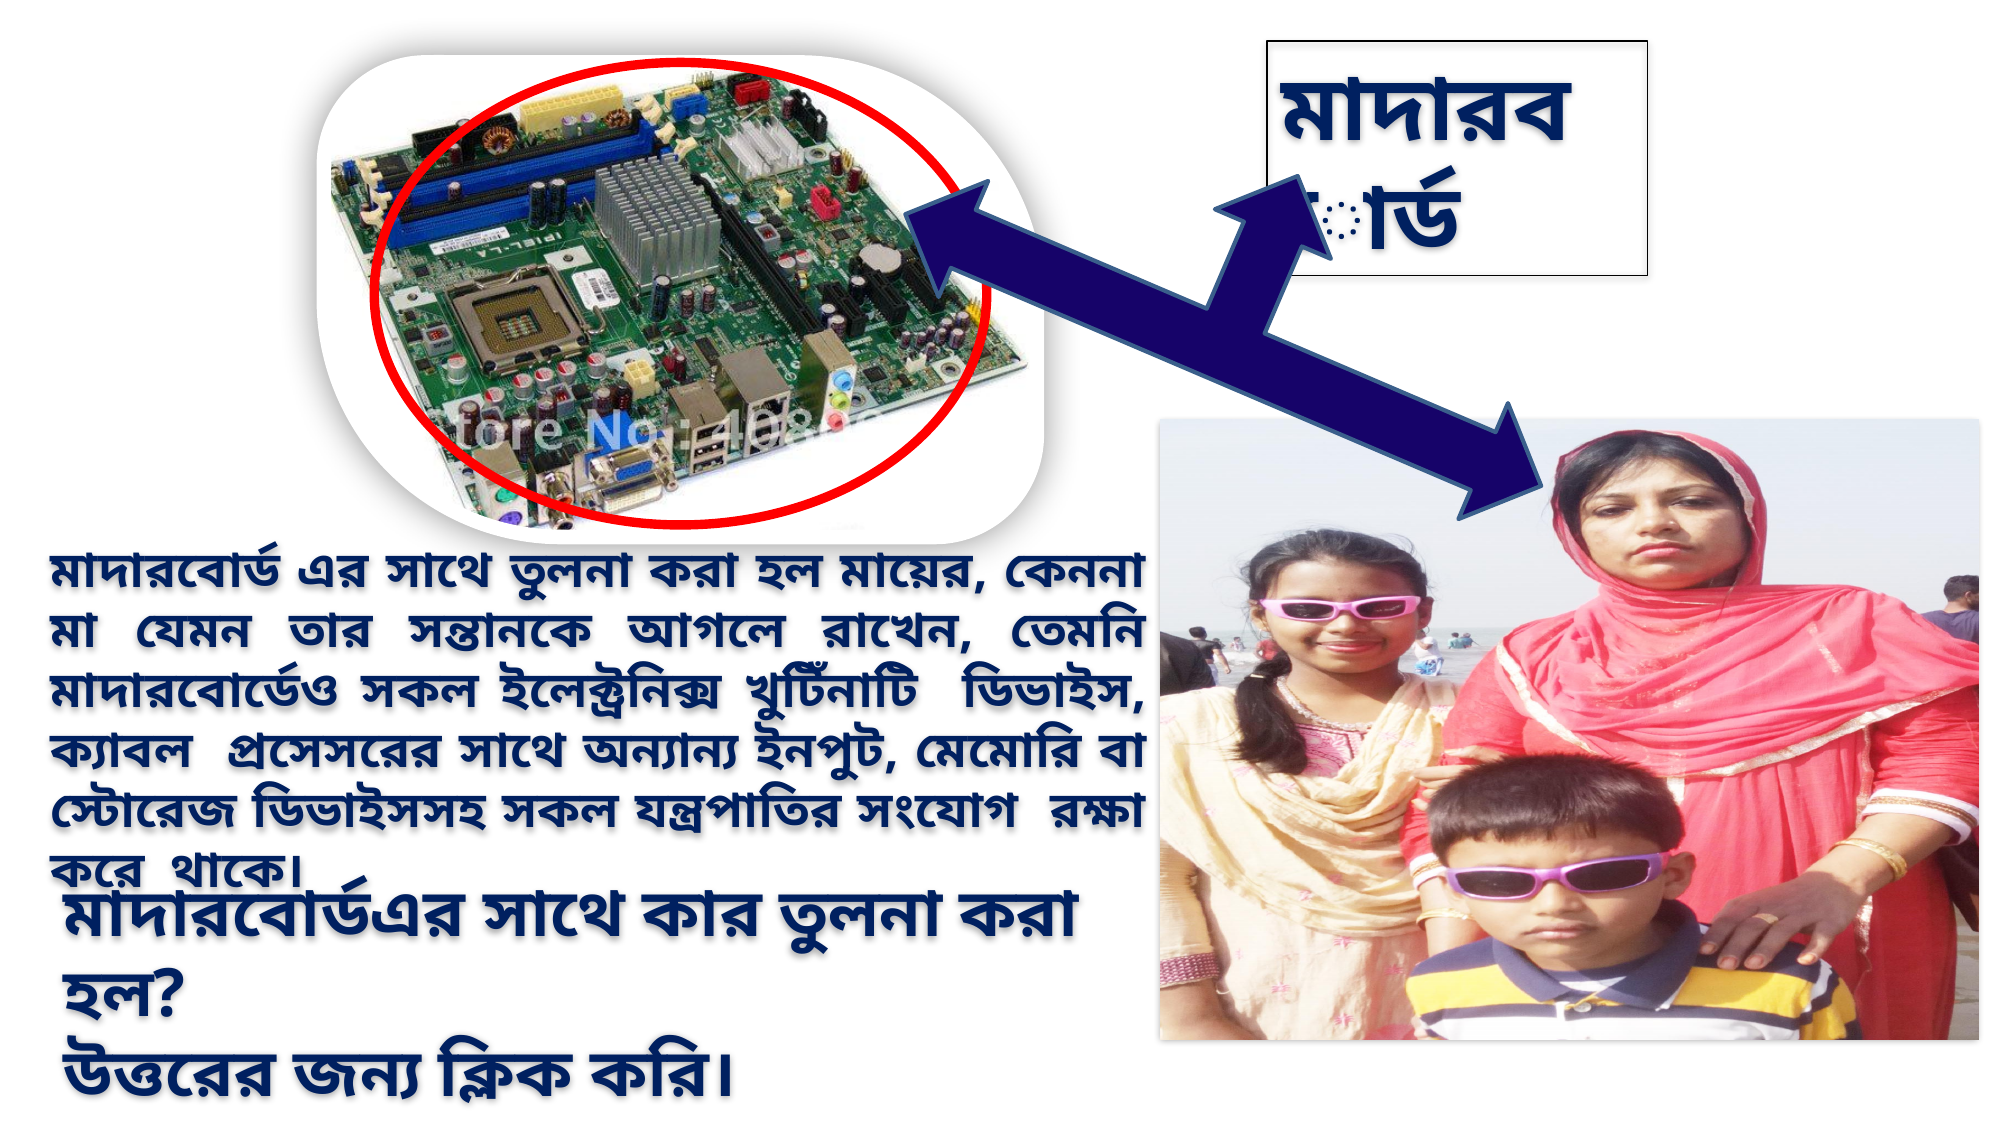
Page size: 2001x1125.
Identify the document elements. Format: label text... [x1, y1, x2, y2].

text_box [1043, 174, 1466, 417]
text_box [1499, 401, 1516, 417]
text_box মাদারবোর্ড এর সাথে তুলনা করা হল মায়ের, কেননা মা যেমন তার সন্তানকে আগলে রাখেন, তেমনি মাদারবোর্ডেও সকল ইলেক্ট্রনিক্স খুটিঁনাটি ডিভাইস, ক্যাবল প্রসেসরের সাথে অন্যান্য ইনপুট, মেমোরি বা স্টোরেজ ডিভাইসসহ সকল যন্ত্রপাতির সংযোগ রক্ষা করে থাকে। [35, 530, 1154, 965]
picture [323, 62, 1037, 538]
text_box মাদারবোর্ড [1266, 40, 1648, 276]
picture [1160, 418, 1979, 1040]
text_box মাদারবোর্ডএর সাথে কার তুলনা করা হল? উত্তরের জন্য ক্লিক করি। [49, 973, 1161, 1118]
